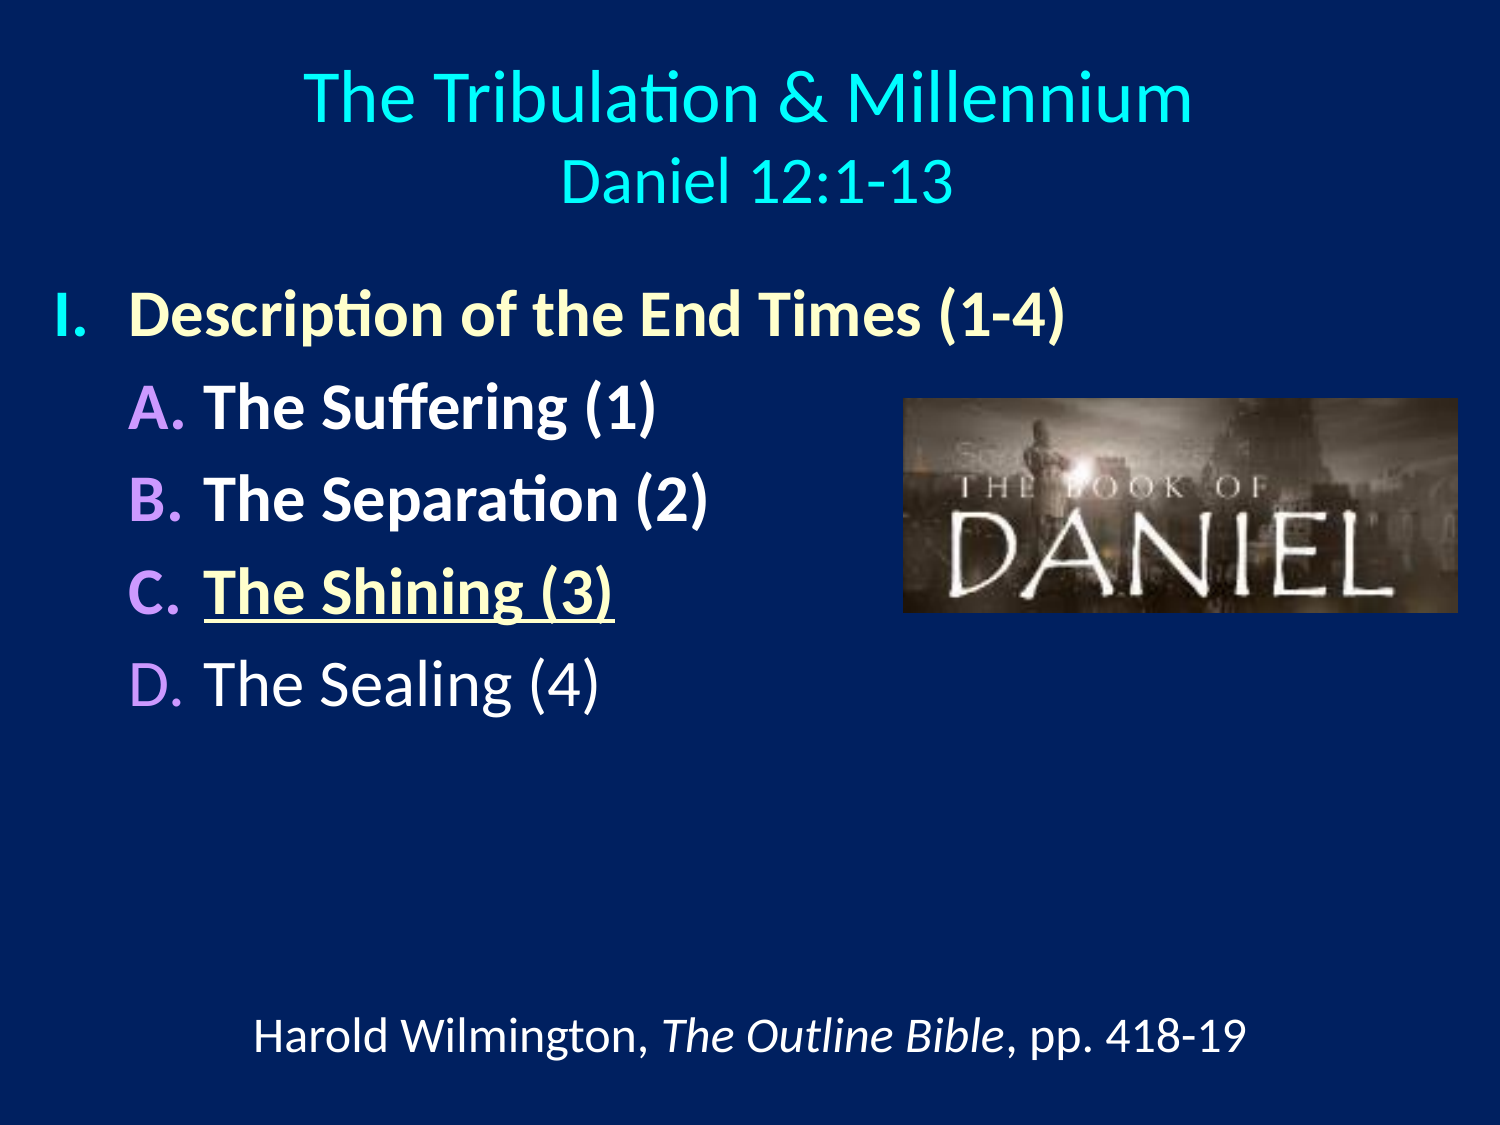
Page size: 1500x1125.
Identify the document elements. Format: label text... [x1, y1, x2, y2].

text_box Harold Wilmington, The Outline Bible, pp. 418-19 [153, 994, 1347, 1070]
picture [903, 398, 1458, 613]
title The Tribulation & Millennium Daniel 12:1-13 [38, 39, 1477, 226]
list Description of the End Times (1-4) The Suffering (1) The Separation (2) The Shining (3) The Sealing (4) [38, 262, 1233, 1105]
